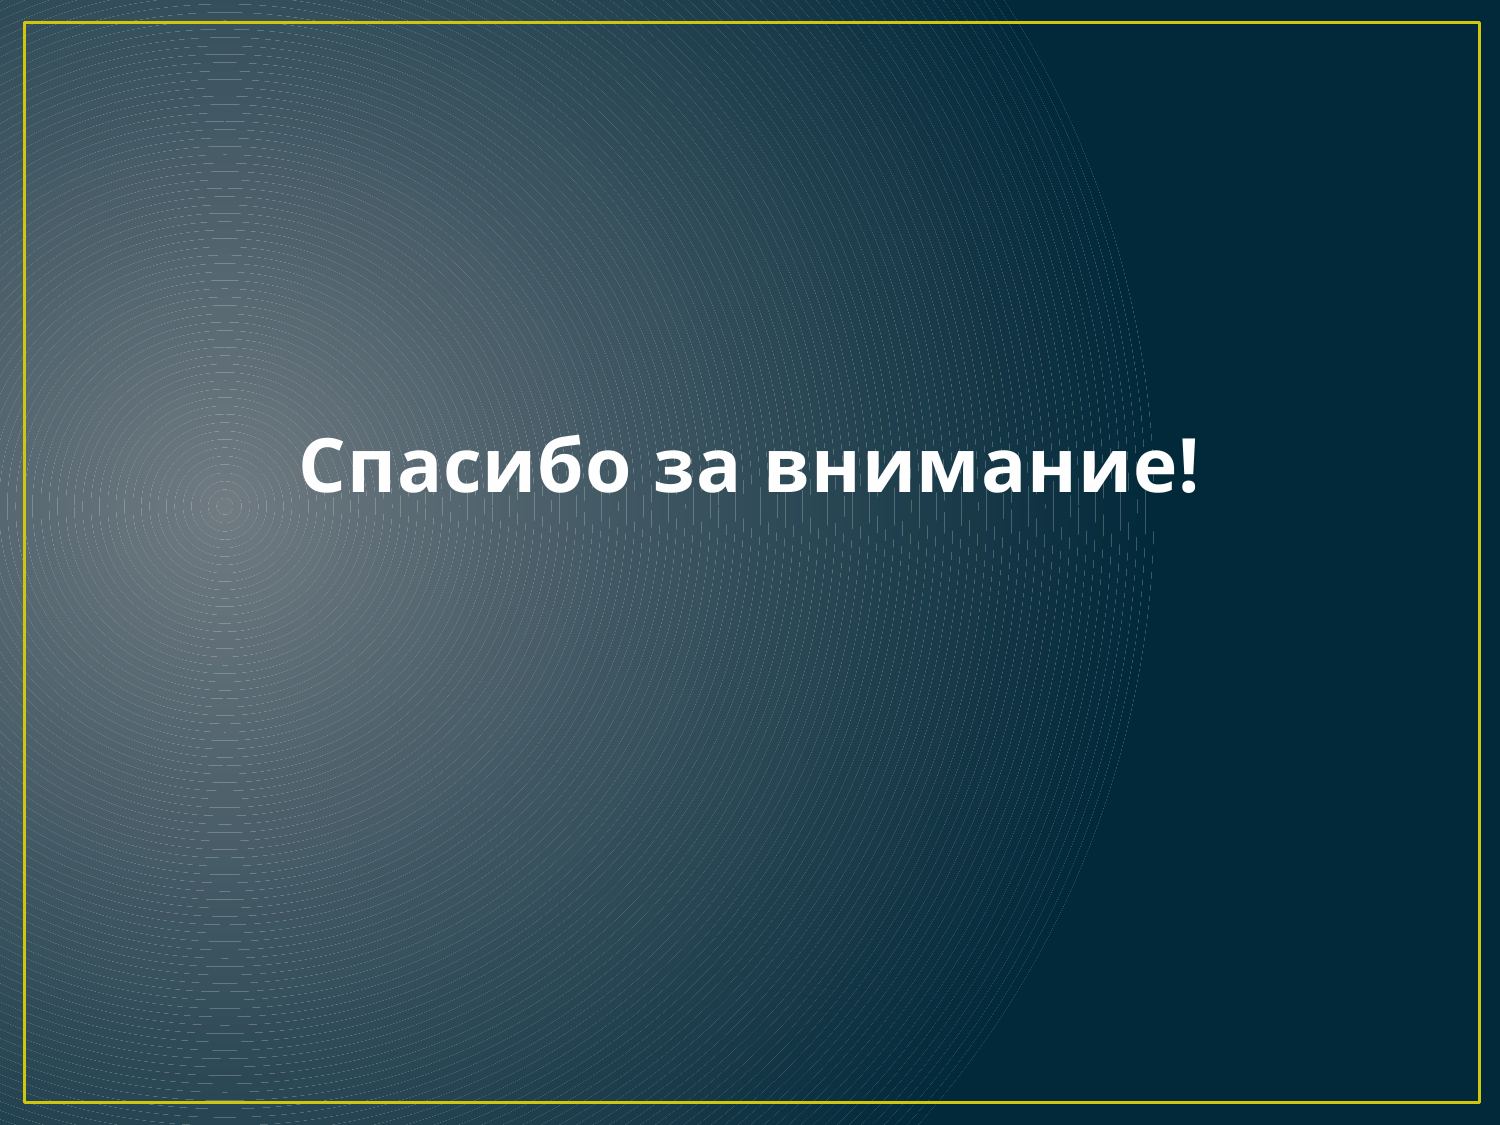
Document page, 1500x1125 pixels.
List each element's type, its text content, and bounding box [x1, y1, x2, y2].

title Спасибо за внимание! [75, 45, 1425, 516]
